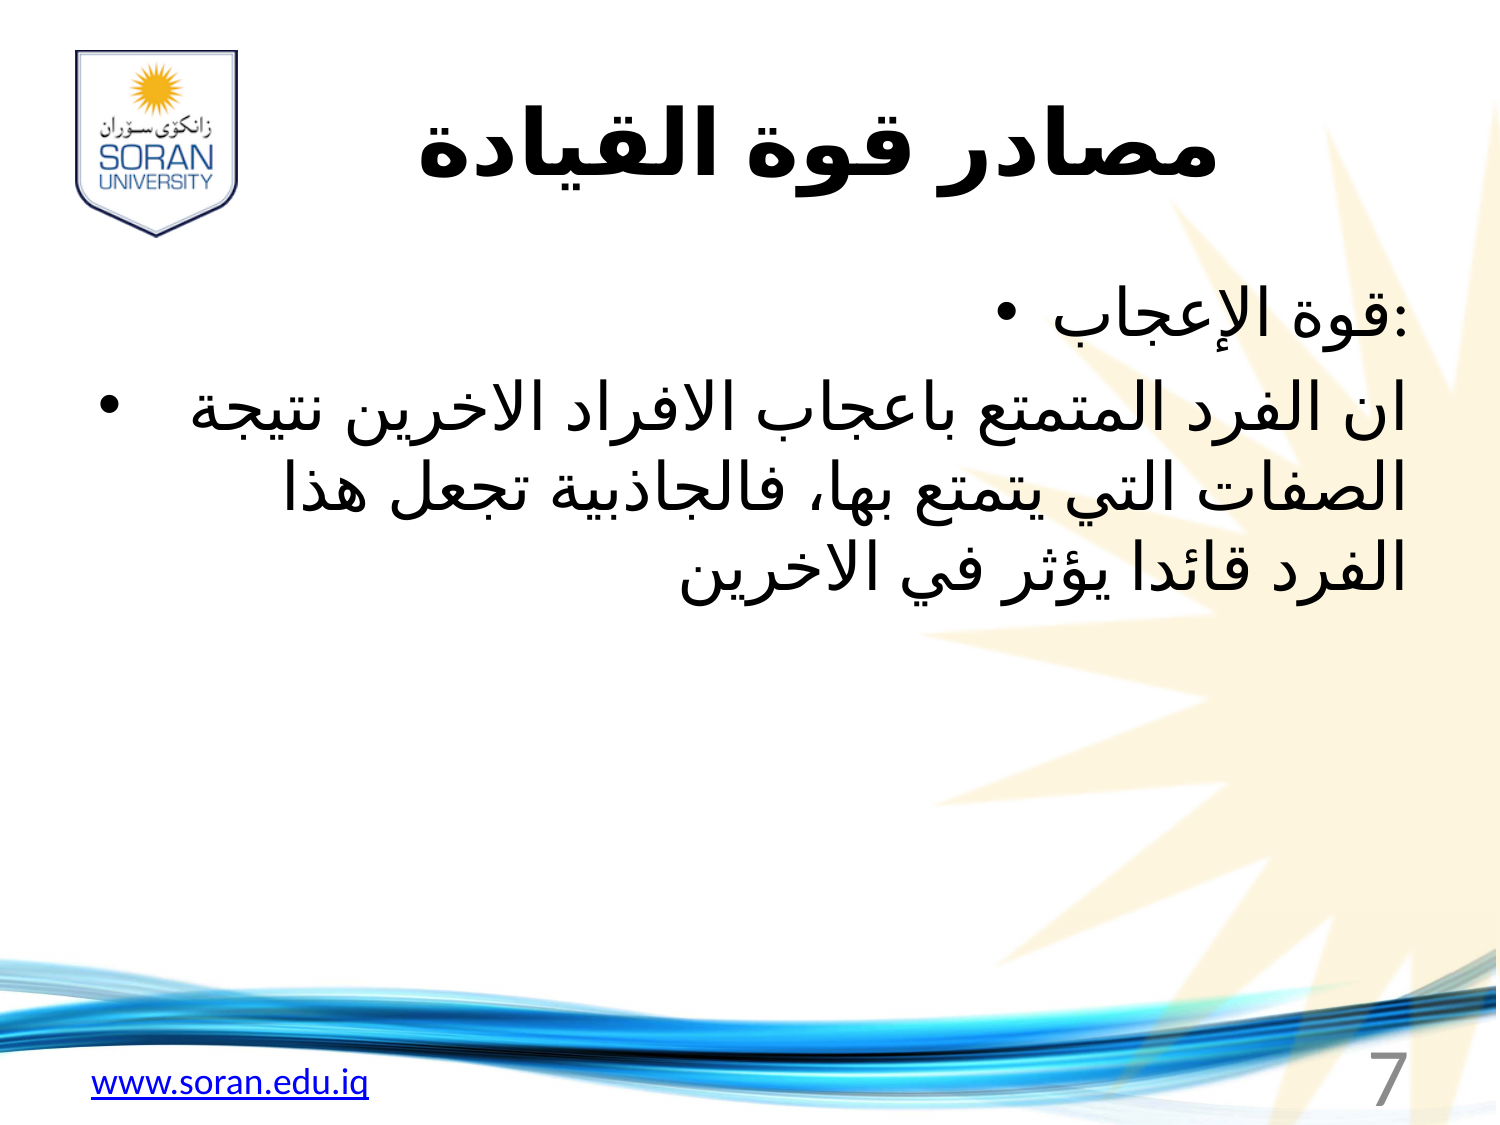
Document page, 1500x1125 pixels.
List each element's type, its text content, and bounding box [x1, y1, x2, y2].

picture [75, 233, 238, 238]
slide_number 7 [1074, 1042, 1425, 1103]
picture [0, 99, 1500, 1125]
title مصادر قوة القيادة [75, 45, 1425, 233]
list قوة الإعجاب: ان الفرد المتمتع باعجاب الافراد الاخرين نتيجة الصفات التي يتمتع بها، فالجاذبية تجعل هذا الفرد قائدا يؤثر في الاخرين [75, 262, 1425, 1005]
